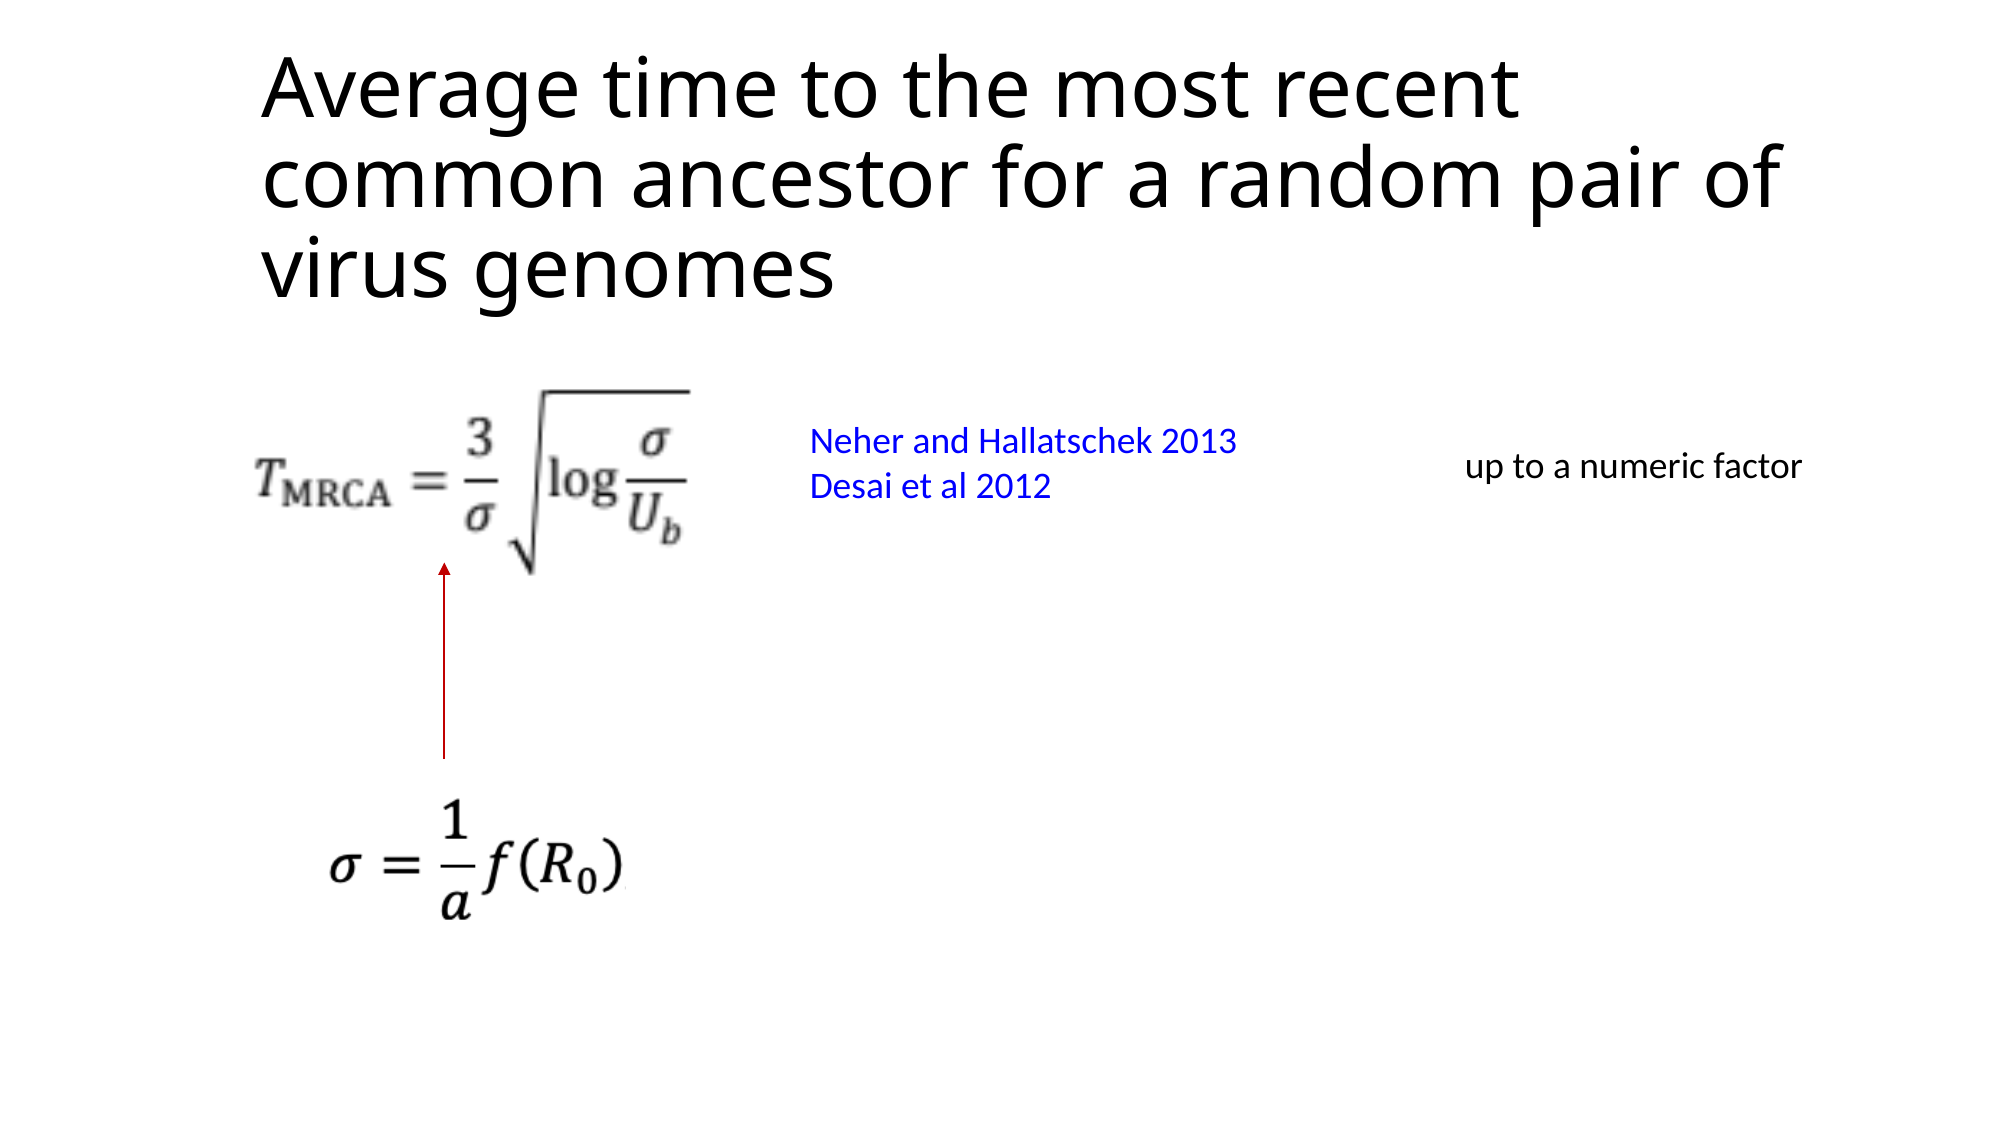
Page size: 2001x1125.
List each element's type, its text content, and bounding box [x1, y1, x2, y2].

text_box Neher and Hallatschek 2013 Desai et al 2012 [795, 409, 1253, 514]
picture [233, 388, 793, 610]
text_box up to a numeric factor [1450, 433, 1819, 494]
picture [288, 758, 957, 973]
title Average time to the most recent common ancestor for a random pair of virus genomes [246, 71, 1820, 290]
